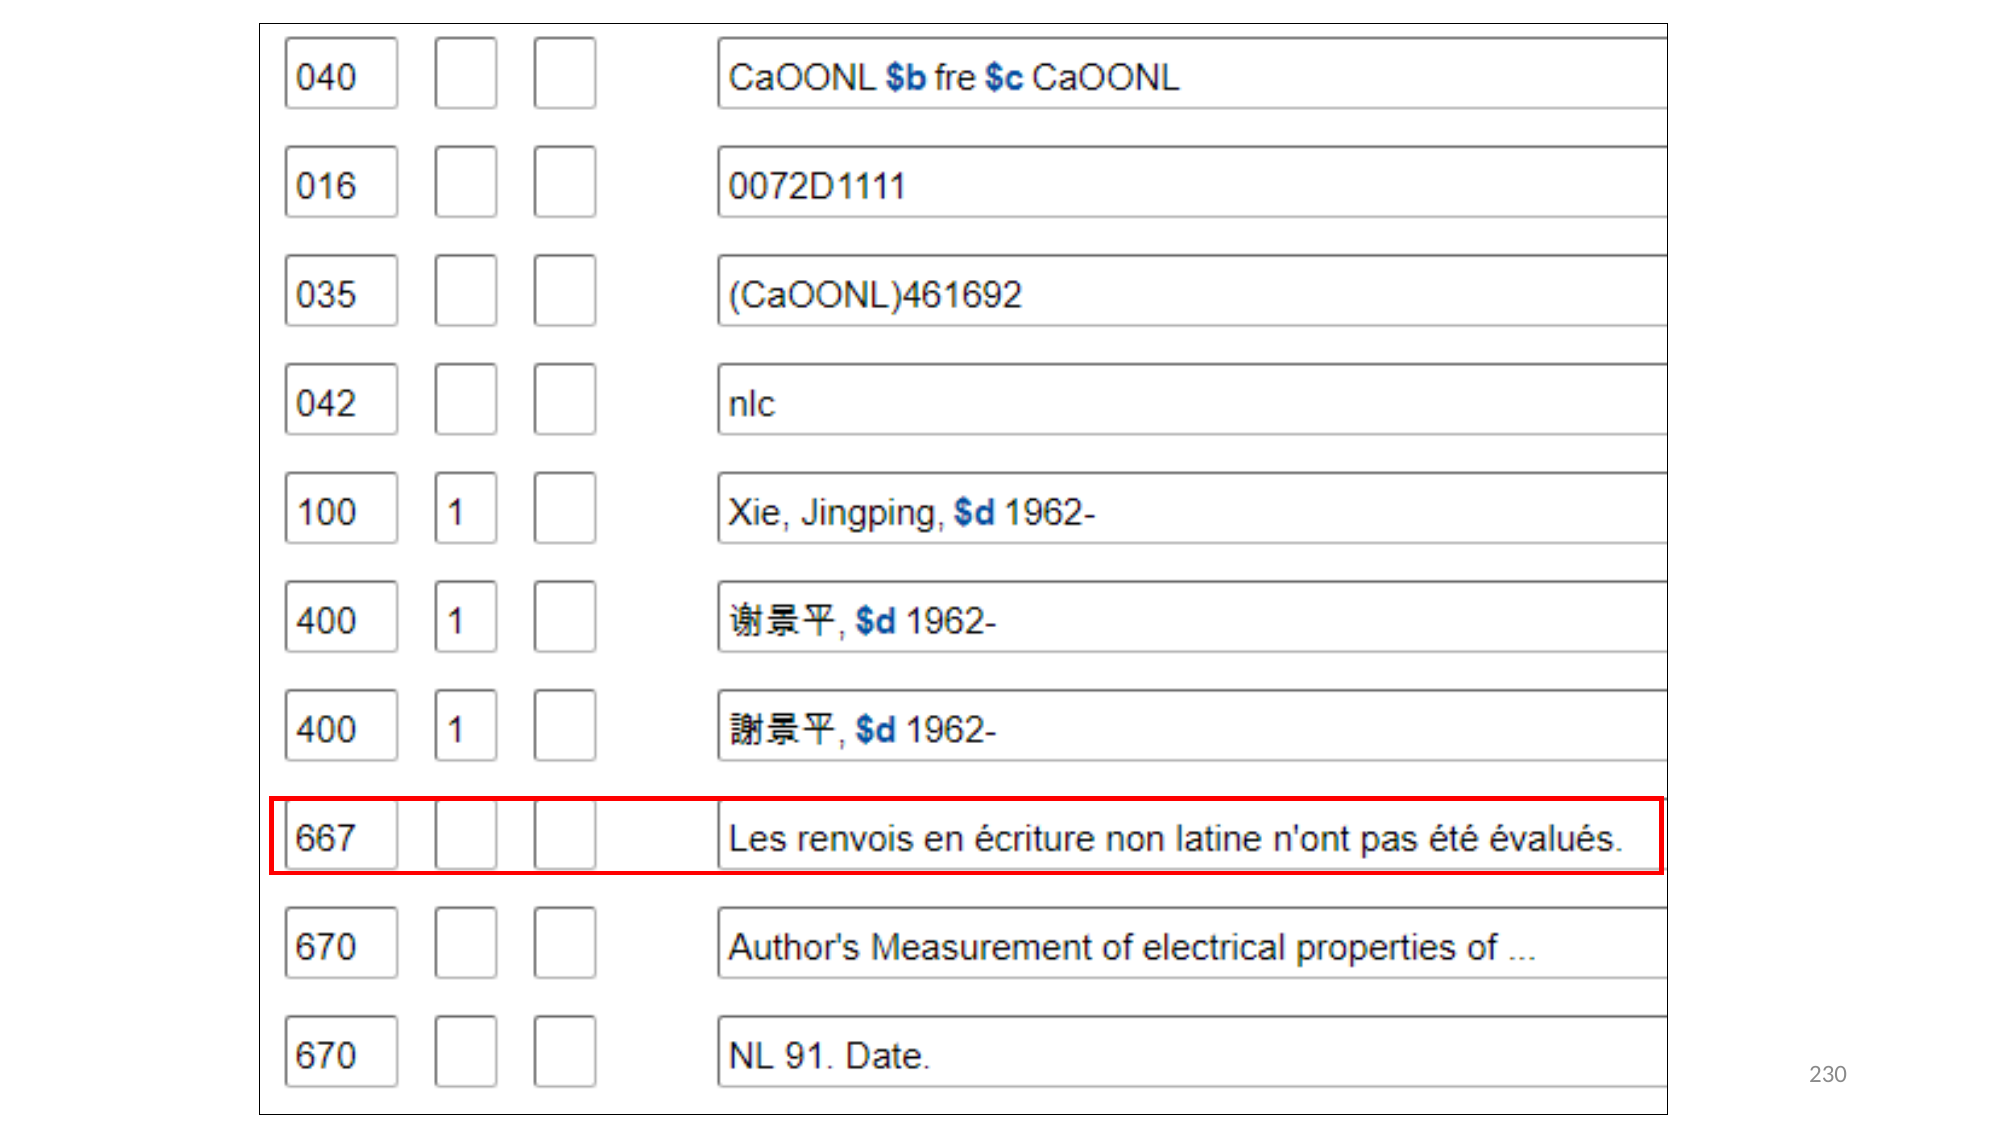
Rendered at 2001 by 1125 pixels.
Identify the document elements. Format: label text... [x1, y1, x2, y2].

picture [259, 23, 1668, 1115]
slide_number 230 [1668, 1042, 1863, 1103]
